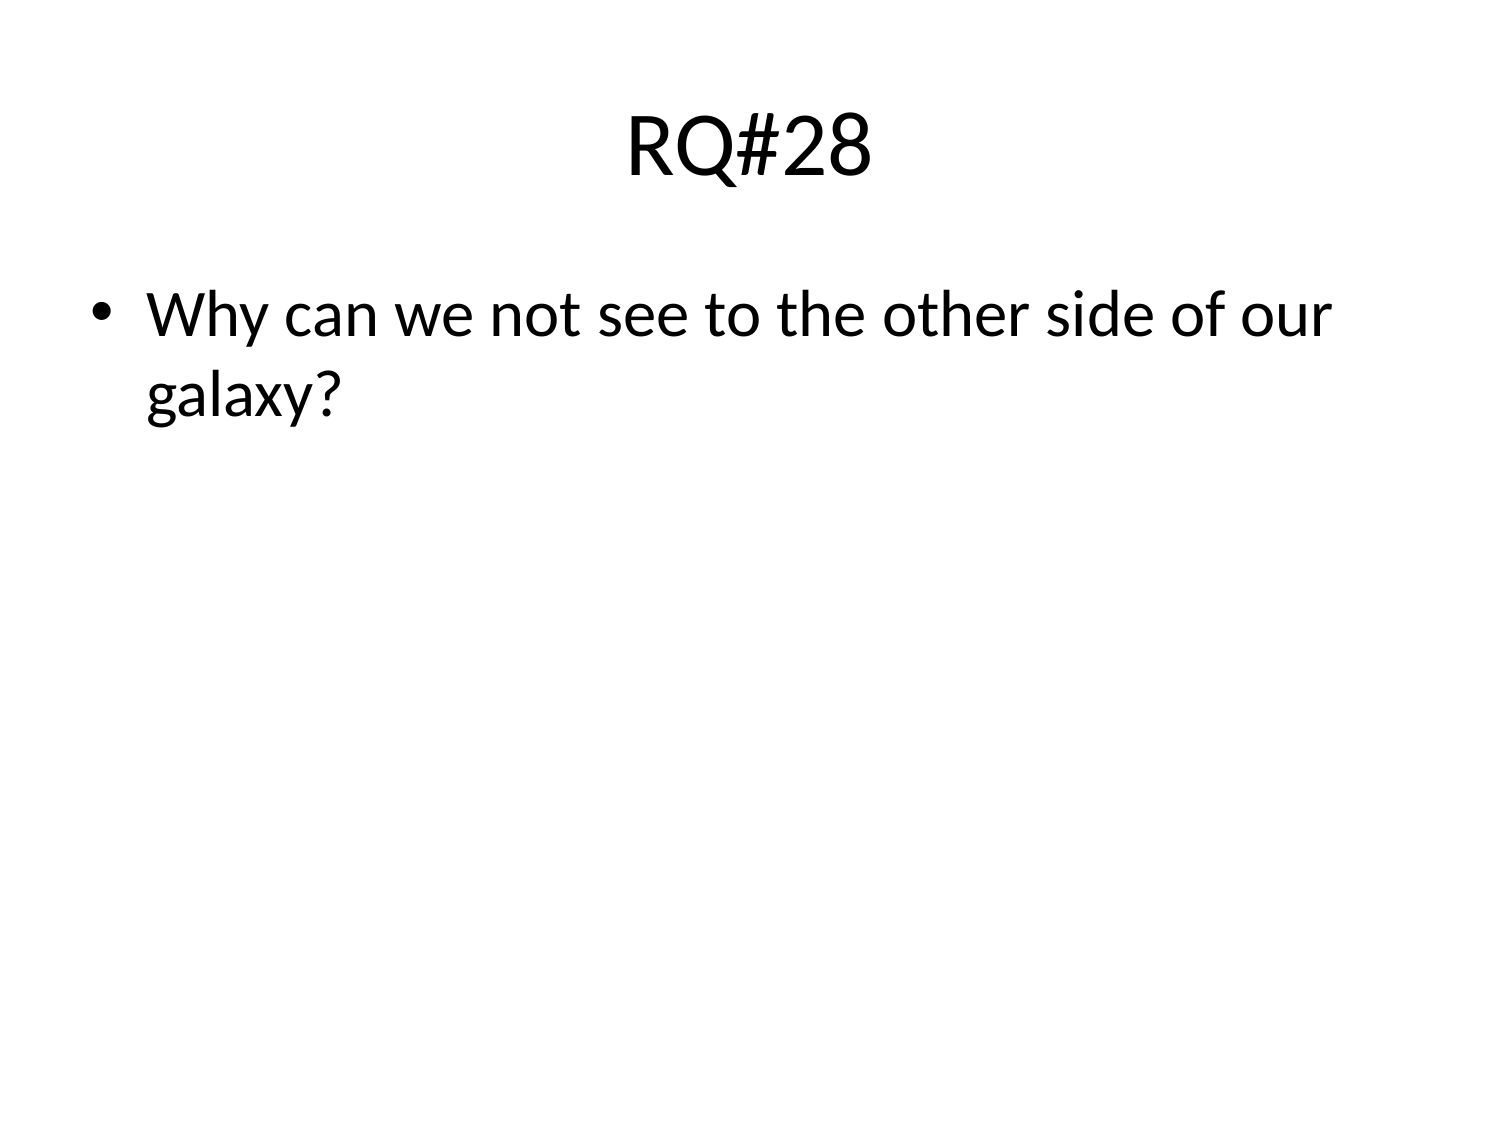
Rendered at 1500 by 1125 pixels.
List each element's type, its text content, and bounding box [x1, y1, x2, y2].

list Why can we not see to the other side of our galaxy? [75, 262, 1425, 1005]
title RQ#28 [75, 45, 1425, 233]
